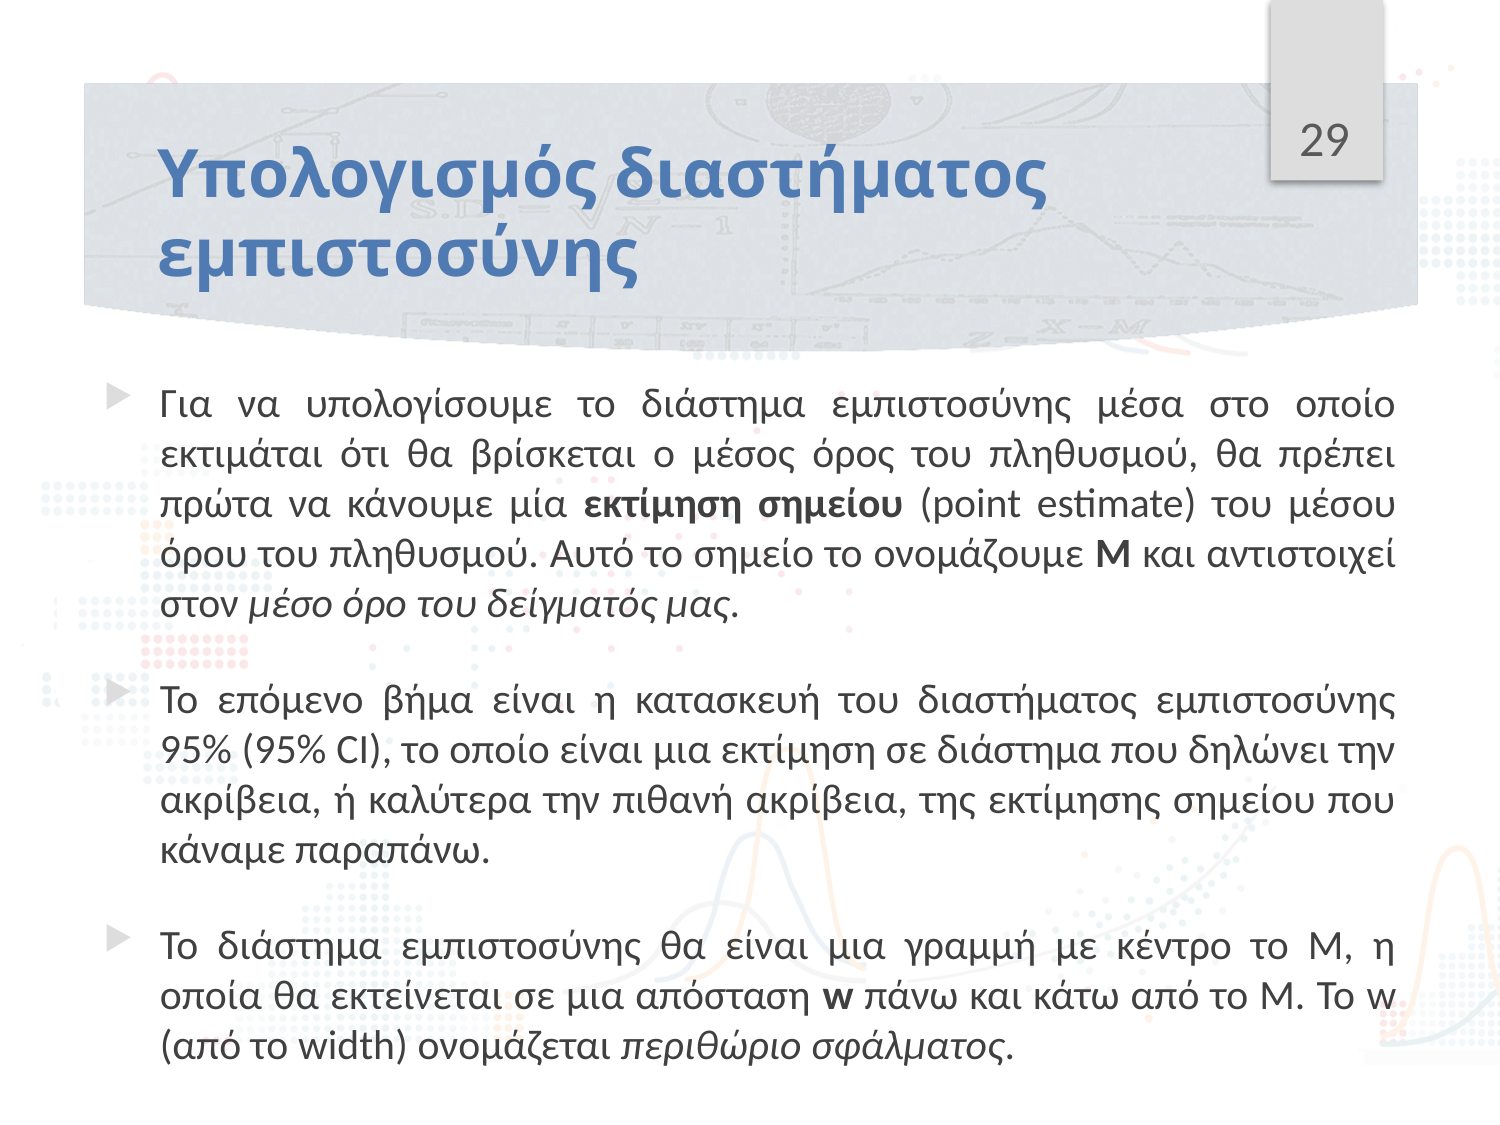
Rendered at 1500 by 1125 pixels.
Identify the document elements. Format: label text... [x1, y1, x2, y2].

slide_number 29 [1259, 48, 1390, 175]
title Υπολογισμός διαστήματος εμπιστοσύνης [142, 152, 1260, 269]
picture [0, 0, 1500, 1125]
list Για να υπολογίσουμε το διάστημα εμπιστοσύνης μέσα στο οποίο εκτιμάται ότι θα βρίσκεται ο μέσος όρος του πληθυσμού, θα πρέπει πρώτα να κάνουμε μία εκτίμηση σημείου (point estimate) του μέσου όρου του πληθυσμού. Αυτό το σημείο το ονομάζουμε Μ και αντιστοιχεί στον μέσο όρο του δείγματός μας. Το επόμενο βήμα είναι η κατασκευή του διαστήματος εμπιστοσύνης 95% (95% CI), το οποίο είναι μια εκτίμηση σε διάστημα που δηλώνει την ακρίβεια, ή καλύτερα την πιθανή ακρίβεια, της εκτίμησης σημείου που κάναμε παραπάνω. Το διάστημα εμπιστοσύνης θα είναι μια γραμμή με κέντρο το Μ, η οποία θα εκτείνεται σε μια απόσταση w πάνω και κάτω από το Μ. Το w (από το width) ονομάζεται περιθώριο σφάλματος. [88, 368, 1412, 1077]
